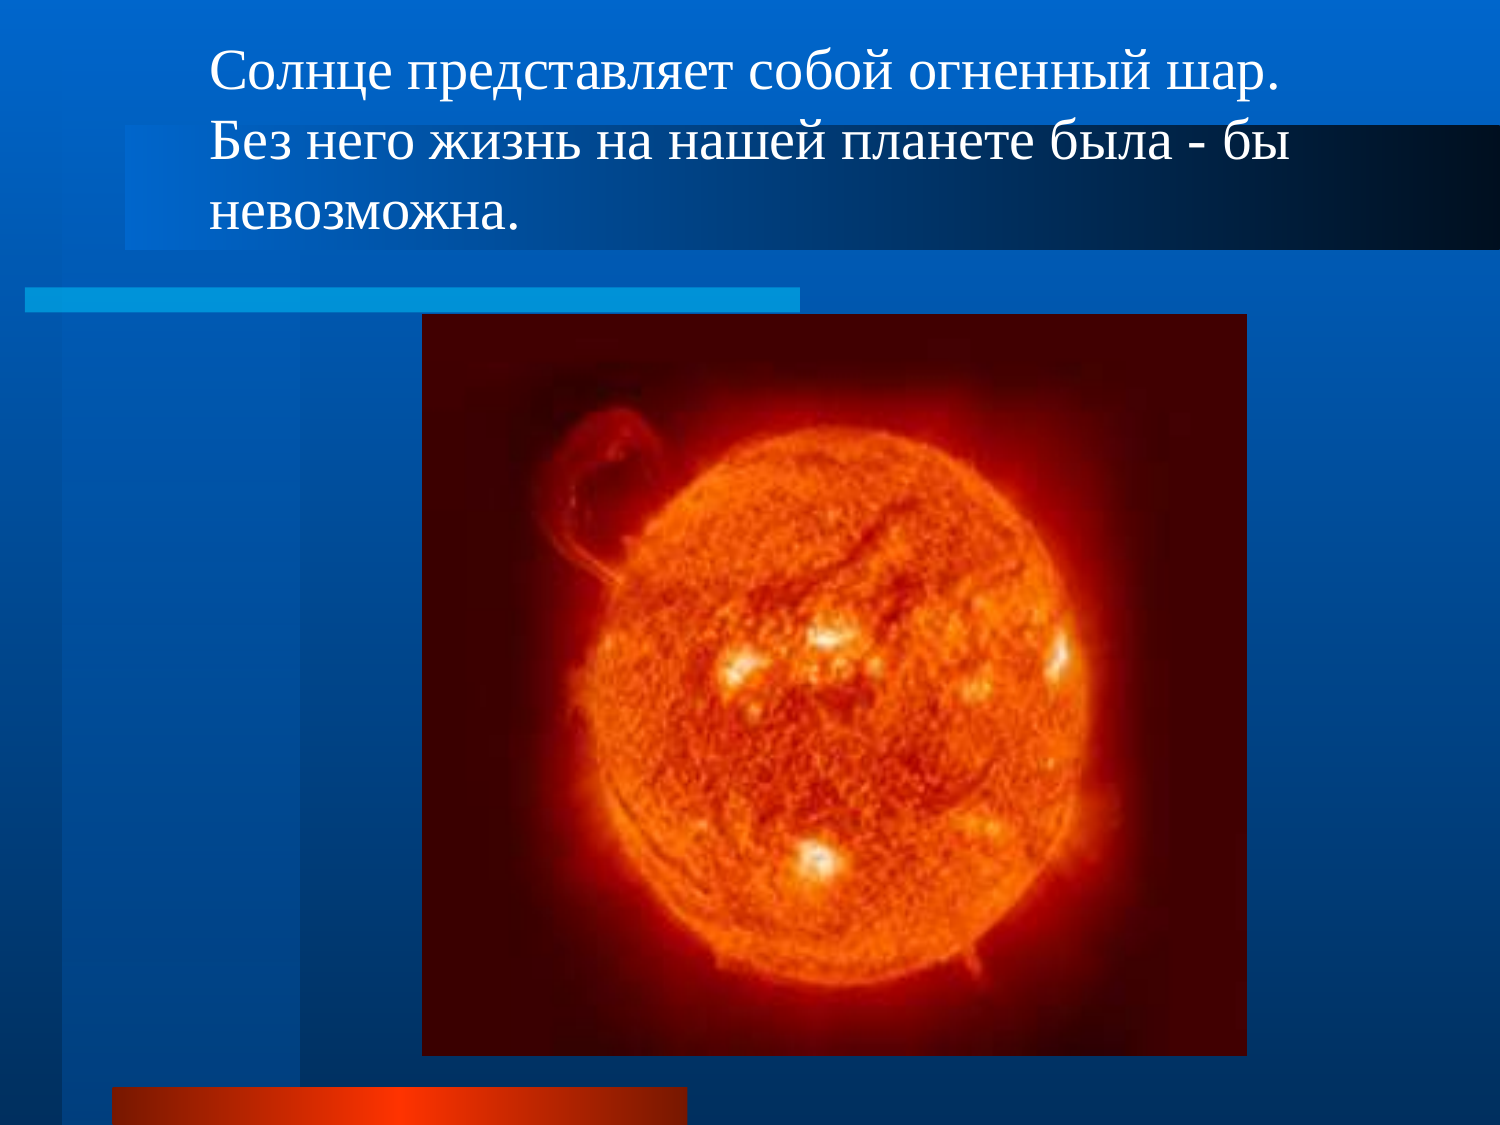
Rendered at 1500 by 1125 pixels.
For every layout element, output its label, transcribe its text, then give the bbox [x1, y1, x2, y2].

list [421, 314, 1247, 1056]
text_box Солнце представляет собой огненный шар. Без него жизнь на нашей планете была - бы невозможна. [194, 23, 1317, 249]
